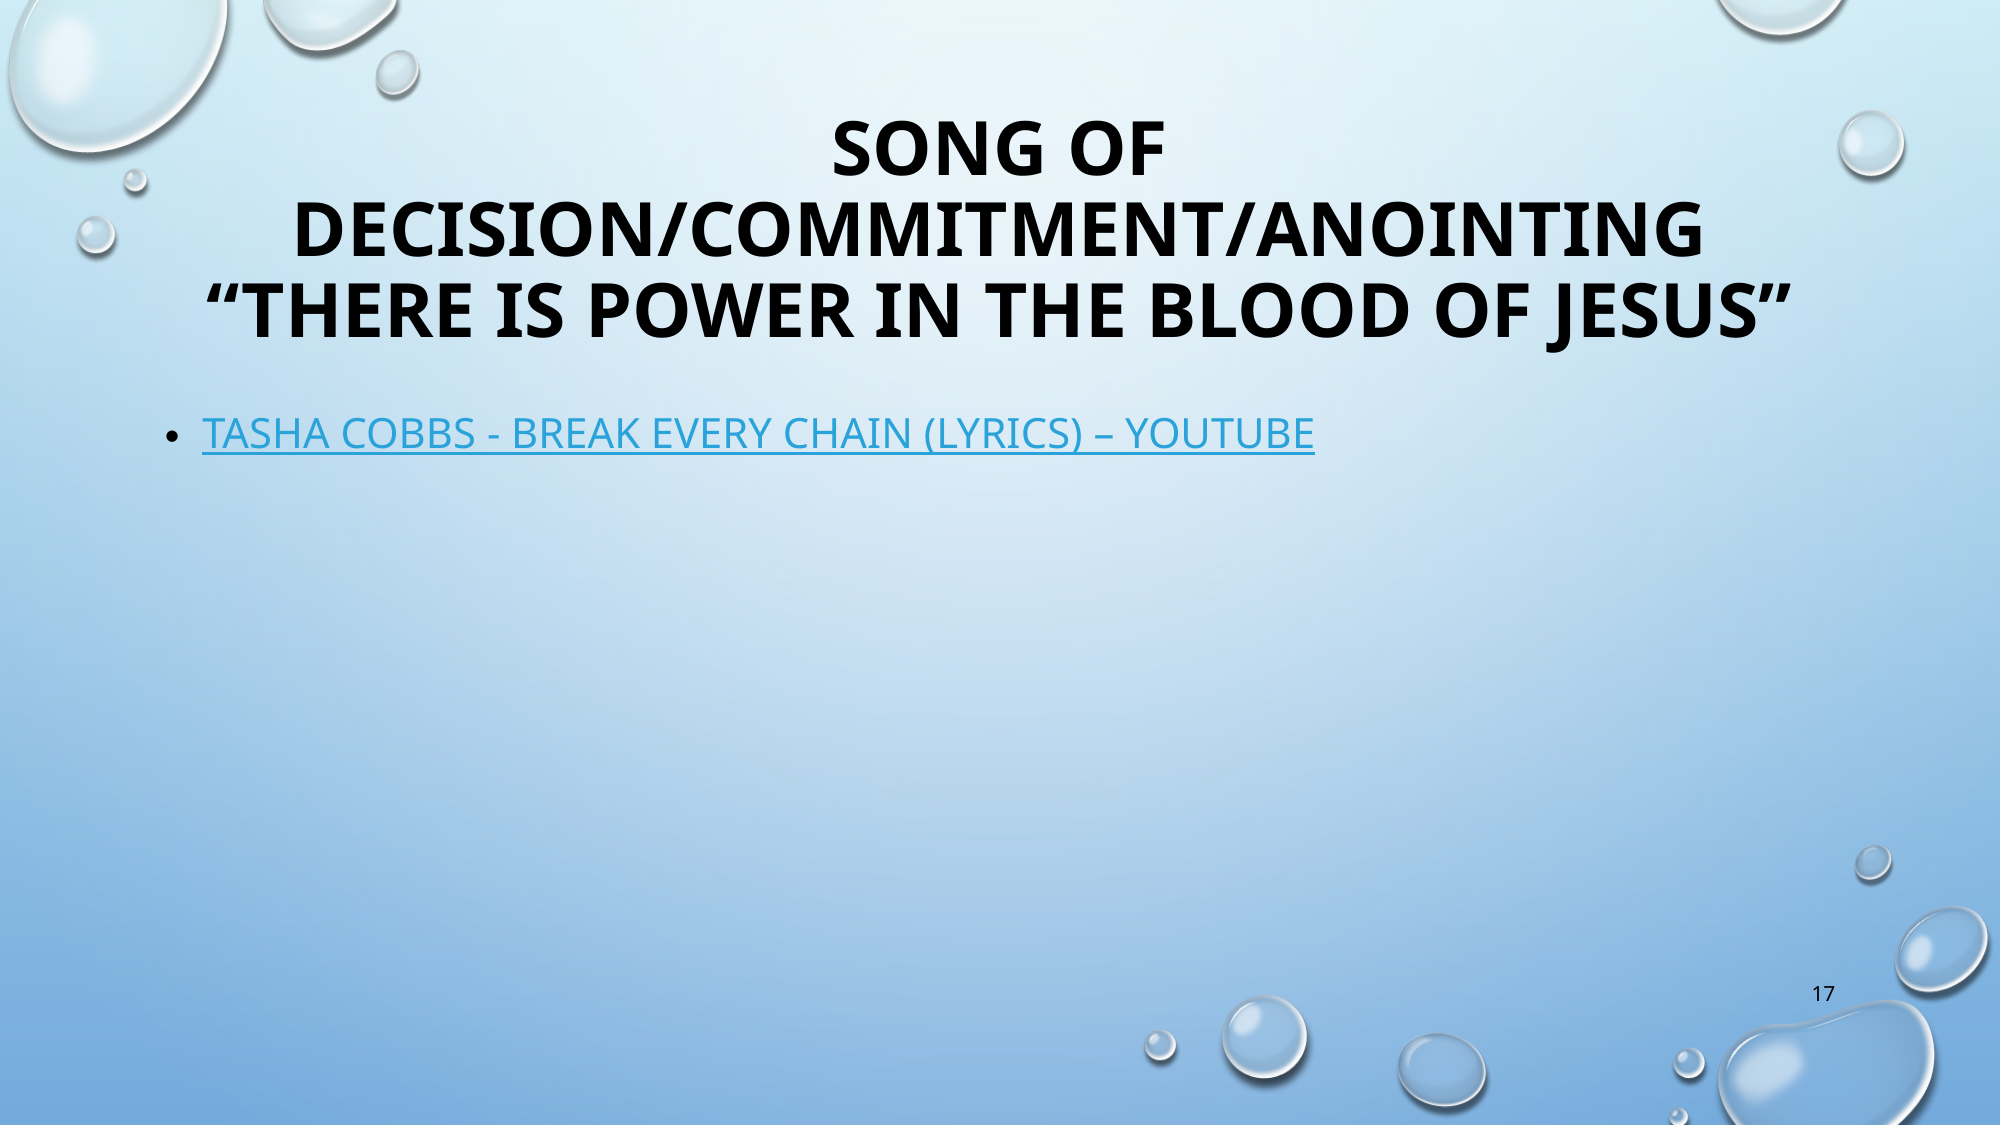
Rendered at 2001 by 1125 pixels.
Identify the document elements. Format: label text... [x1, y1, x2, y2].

picture [0, 0, 2000, 1125]
list Tasha Cobbs - Break Every Chain (Lyrics) – YouTube [149, 388, 1850, 950]
title SONG OF DECISION/commitment/ANOINTING “there is power in the blood of jesus” [149, 101, 1851, 364]
slide_number 17 [1724, 965, 1851, 1025]
